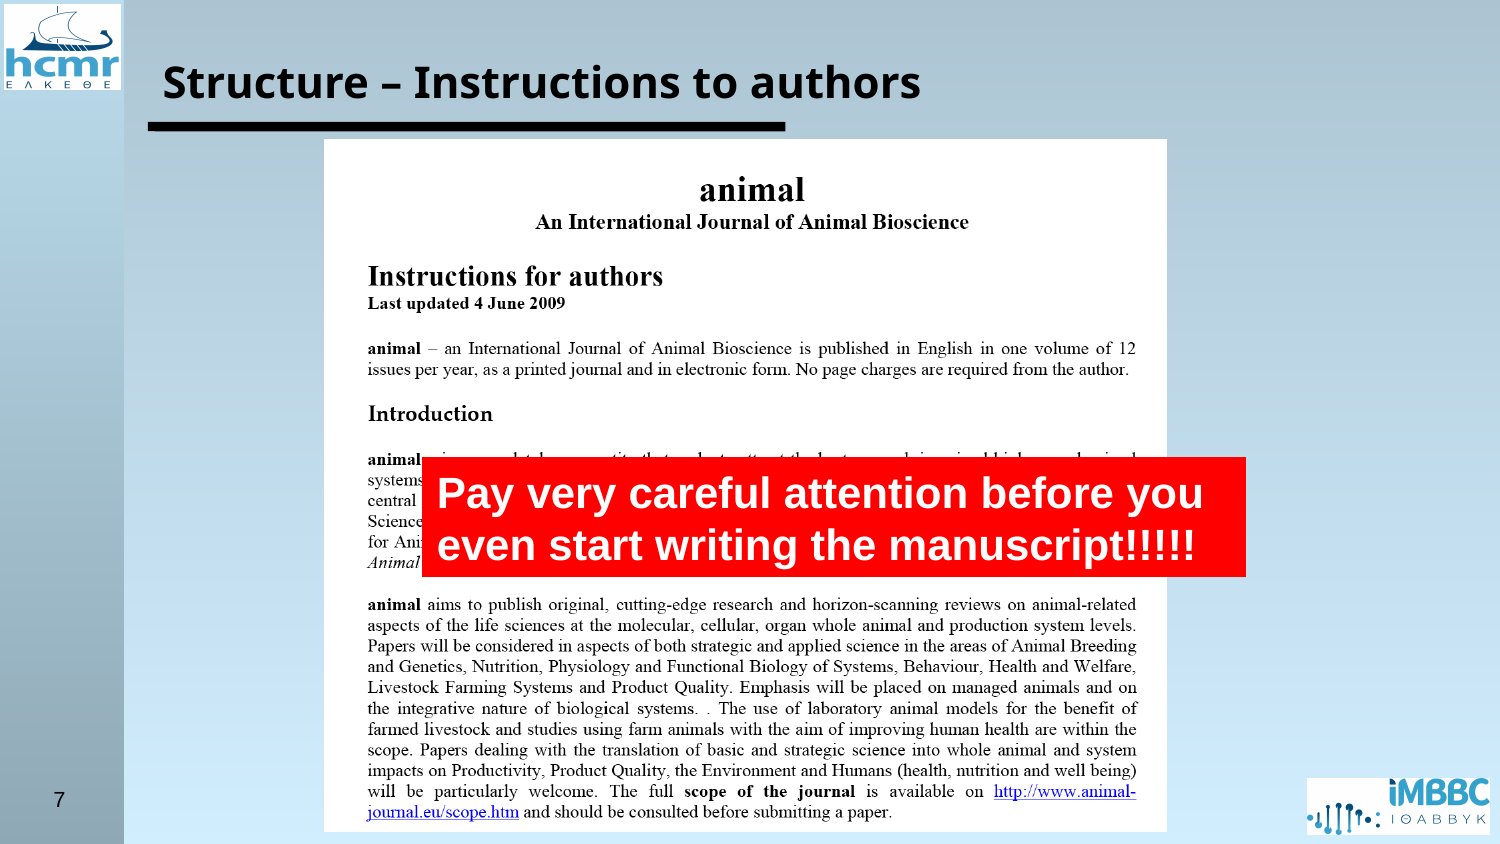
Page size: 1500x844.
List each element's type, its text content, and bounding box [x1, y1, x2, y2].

text_box Pay very careful attention before you even start writing the manuscript!!!!! [1171, 457, 1246, 577]
slide_number 7 [0, 778, 119, 835]
picture [1307, 778, 1490, 835]
picture [324, 139, 1167, 832]
picture [4, 4, 121, 90]
title Structure – Instructions to authors [147, 43, 1104, 119]
